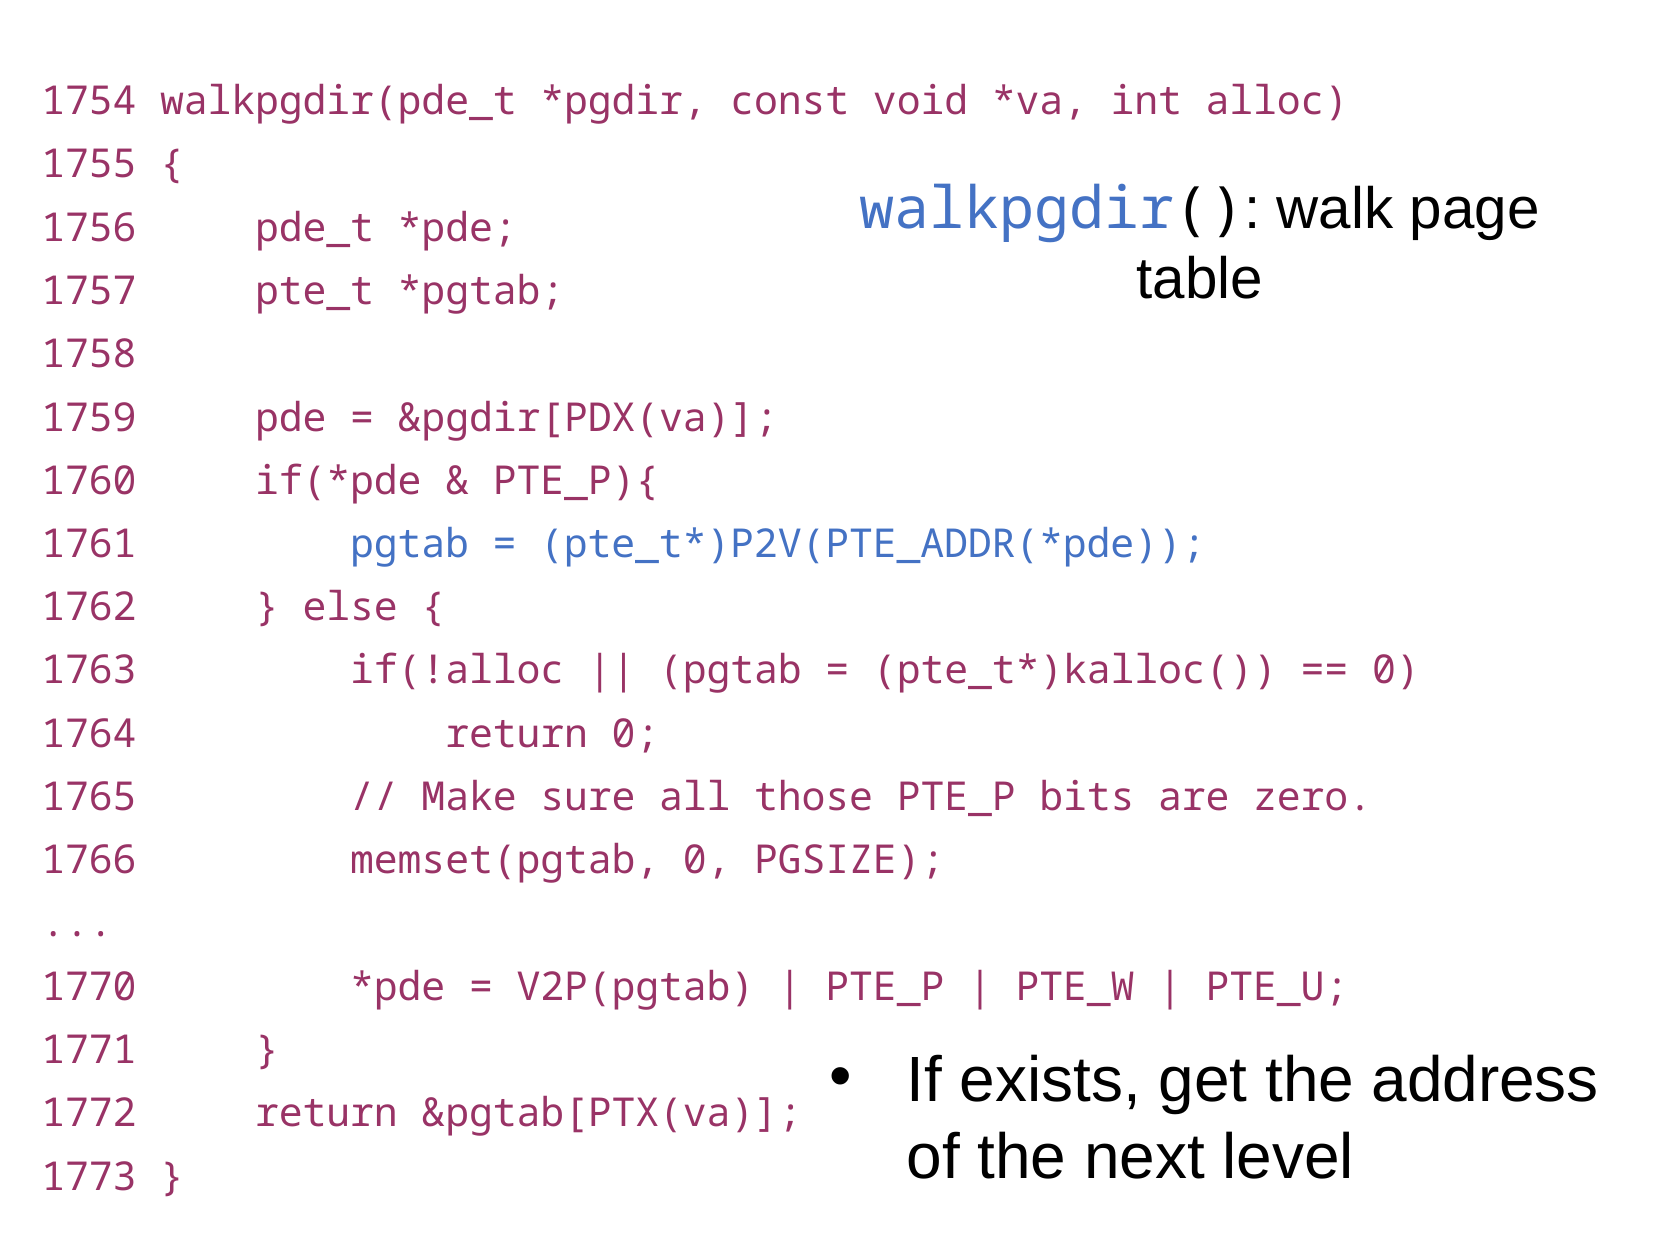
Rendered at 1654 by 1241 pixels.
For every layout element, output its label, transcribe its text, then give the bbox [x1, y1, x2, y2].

title walkpgdir(): walk page table [808, 136, 1592, 344]
list If exists, get the address of the next level [829, 1037, 1613, 1200]
list 1754 walkpgdir(pde_t *pgdir, const void *va, int alloc) 1755 { 1756 pde_t *pde; 1757 pte_t *pgtab; 1758 1759 pde = &pgdir[PDX(va)]; 1760 if(*pde & PTE_P){ 1761 pgtab = (pte_t*)P2V(PTE_ADDR(*pde)); 1762 } else { 1763 if(!alloc || (pgtab = (pte_t*)kalloc()) == 0) 1764 return 0; 1765 // Make sure all those PTE_P bits are zero. 1766 memset(pgtab, 0, PGSIZE); ... 1770 *pde = V2P(pgtab) | PTE_P | PTE_W | PTE_U; 1771 } 1772 return &pgtab[PTX(va)]; 1773 } [41, 75, 1571, 1200]
